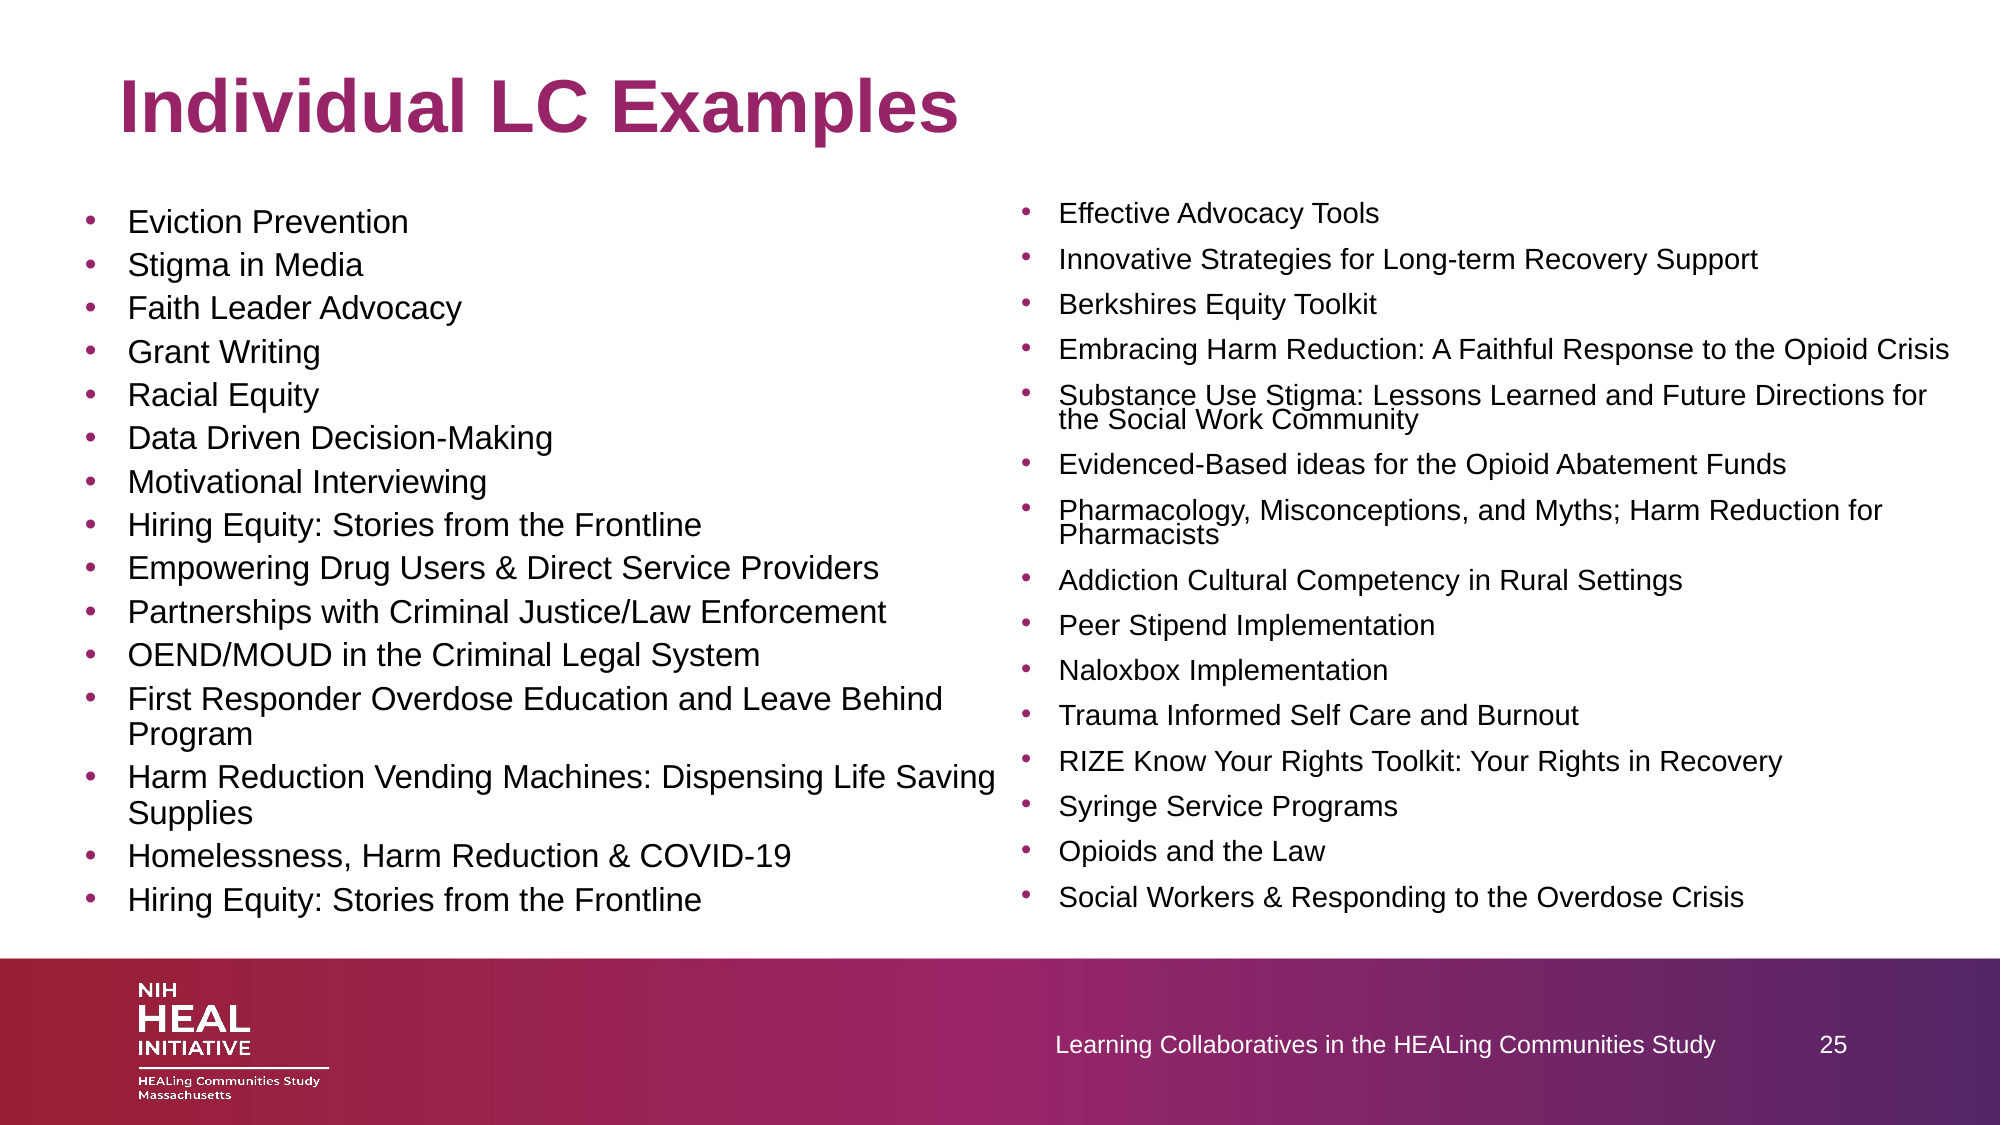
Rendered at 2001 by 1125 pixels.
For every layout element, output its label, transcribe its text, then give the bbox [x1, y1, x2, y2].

list Eviction Prevention Stigma in Media Faith Leader Advocacy Grant Writing Racial Equity Data Driven Decision-Making Motivational Interviewing Hiring Equity: Stories from the Frontline Empowering Drug Users & Direct Service Providers Partnerships with Criminal Justice/Law Enforcement OEND/MOUD in the Criminal Legal System First Responder Overdose Education and Leave Behind Program Harm Reduction Vending Machines: Dispensing Life Saving Supplies Homelessness, Harm Reduction & COVID-19 Hiring Equity: Stories from the Frontline [69, 197, 1006, 936]
text_box Effective Advocacy Tools Innovative Strategies for Long-term Recovery Support Berkshires Equity Toolkit Embracing Harm Reduction: A Faithful Response to the Opioid Crisis Substance Use Stigma: Lessons Learned and Future Directions for the Social Work Community Evidenced-Based ideas for the Opioid Abatement Funds Pharmacology, Misconceptions, and Myths; Harm Reduction for Pharmacists Addiction Cultural Competency in Rural Settings Peer Stipend Implementation Naloxbox Implementation Trauma Informed Self Care and Burnout RIZE Know Your Rights Toolkit: Your Rights in Recovery Syringe Service Programs Opioids and the Law Social Workers & Responding to the Overdose Crisis [1006, 197, 1976, 1059]
slide_number 25 [1762, 1013, 1863, 1074]
title Individual LC Examples [104, 0, 1830, 197]
footer Learning Collaboratives in the HEALing Communities Study [782, 1013, 1733, 1074]
picture [0, 958, 2000, 1125]
